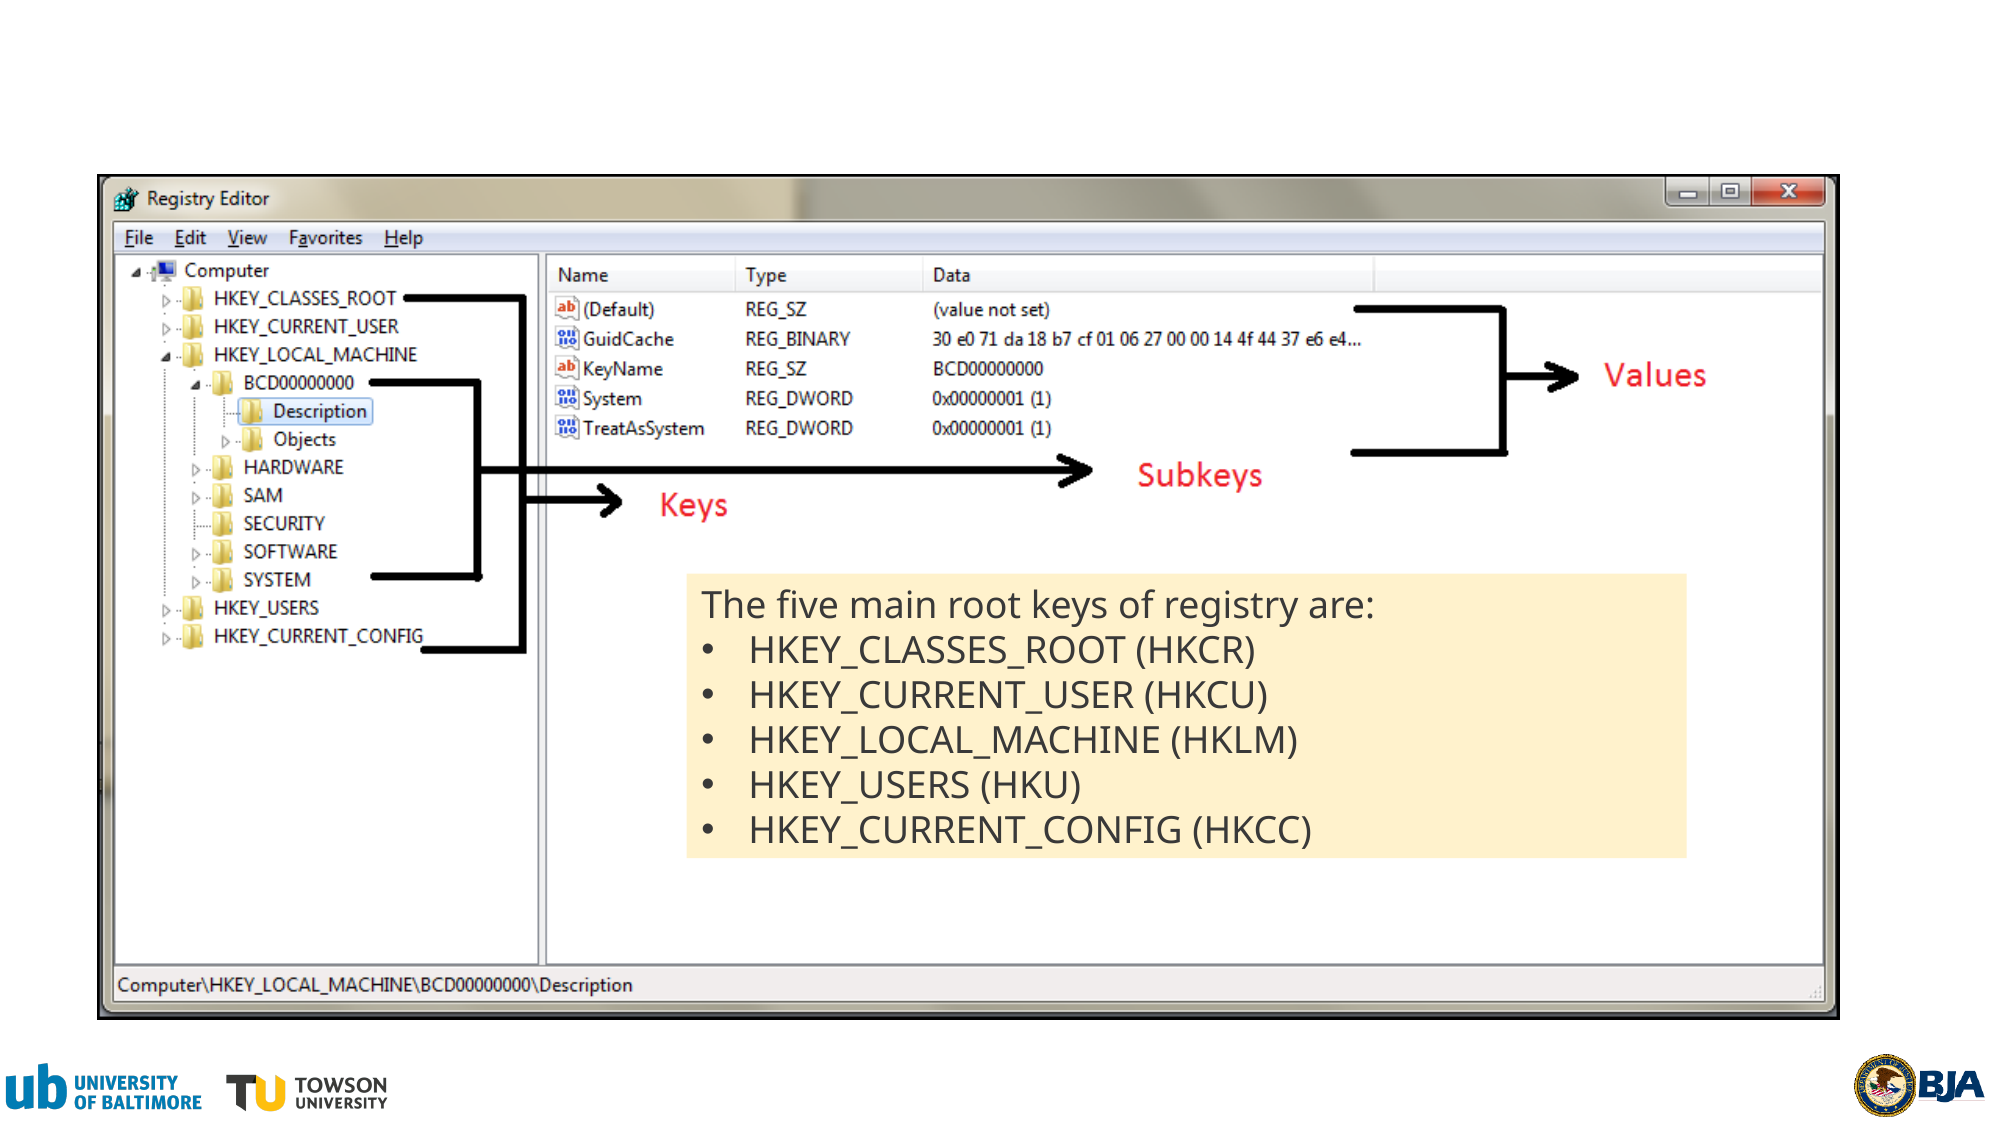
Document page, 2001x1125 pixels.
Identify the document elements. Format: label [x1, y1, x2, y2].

picture [0, 1031, 407, 1125]
picture [97, 174, 1840, 1020]
picture [1854, 1054, 1986, 1117]
